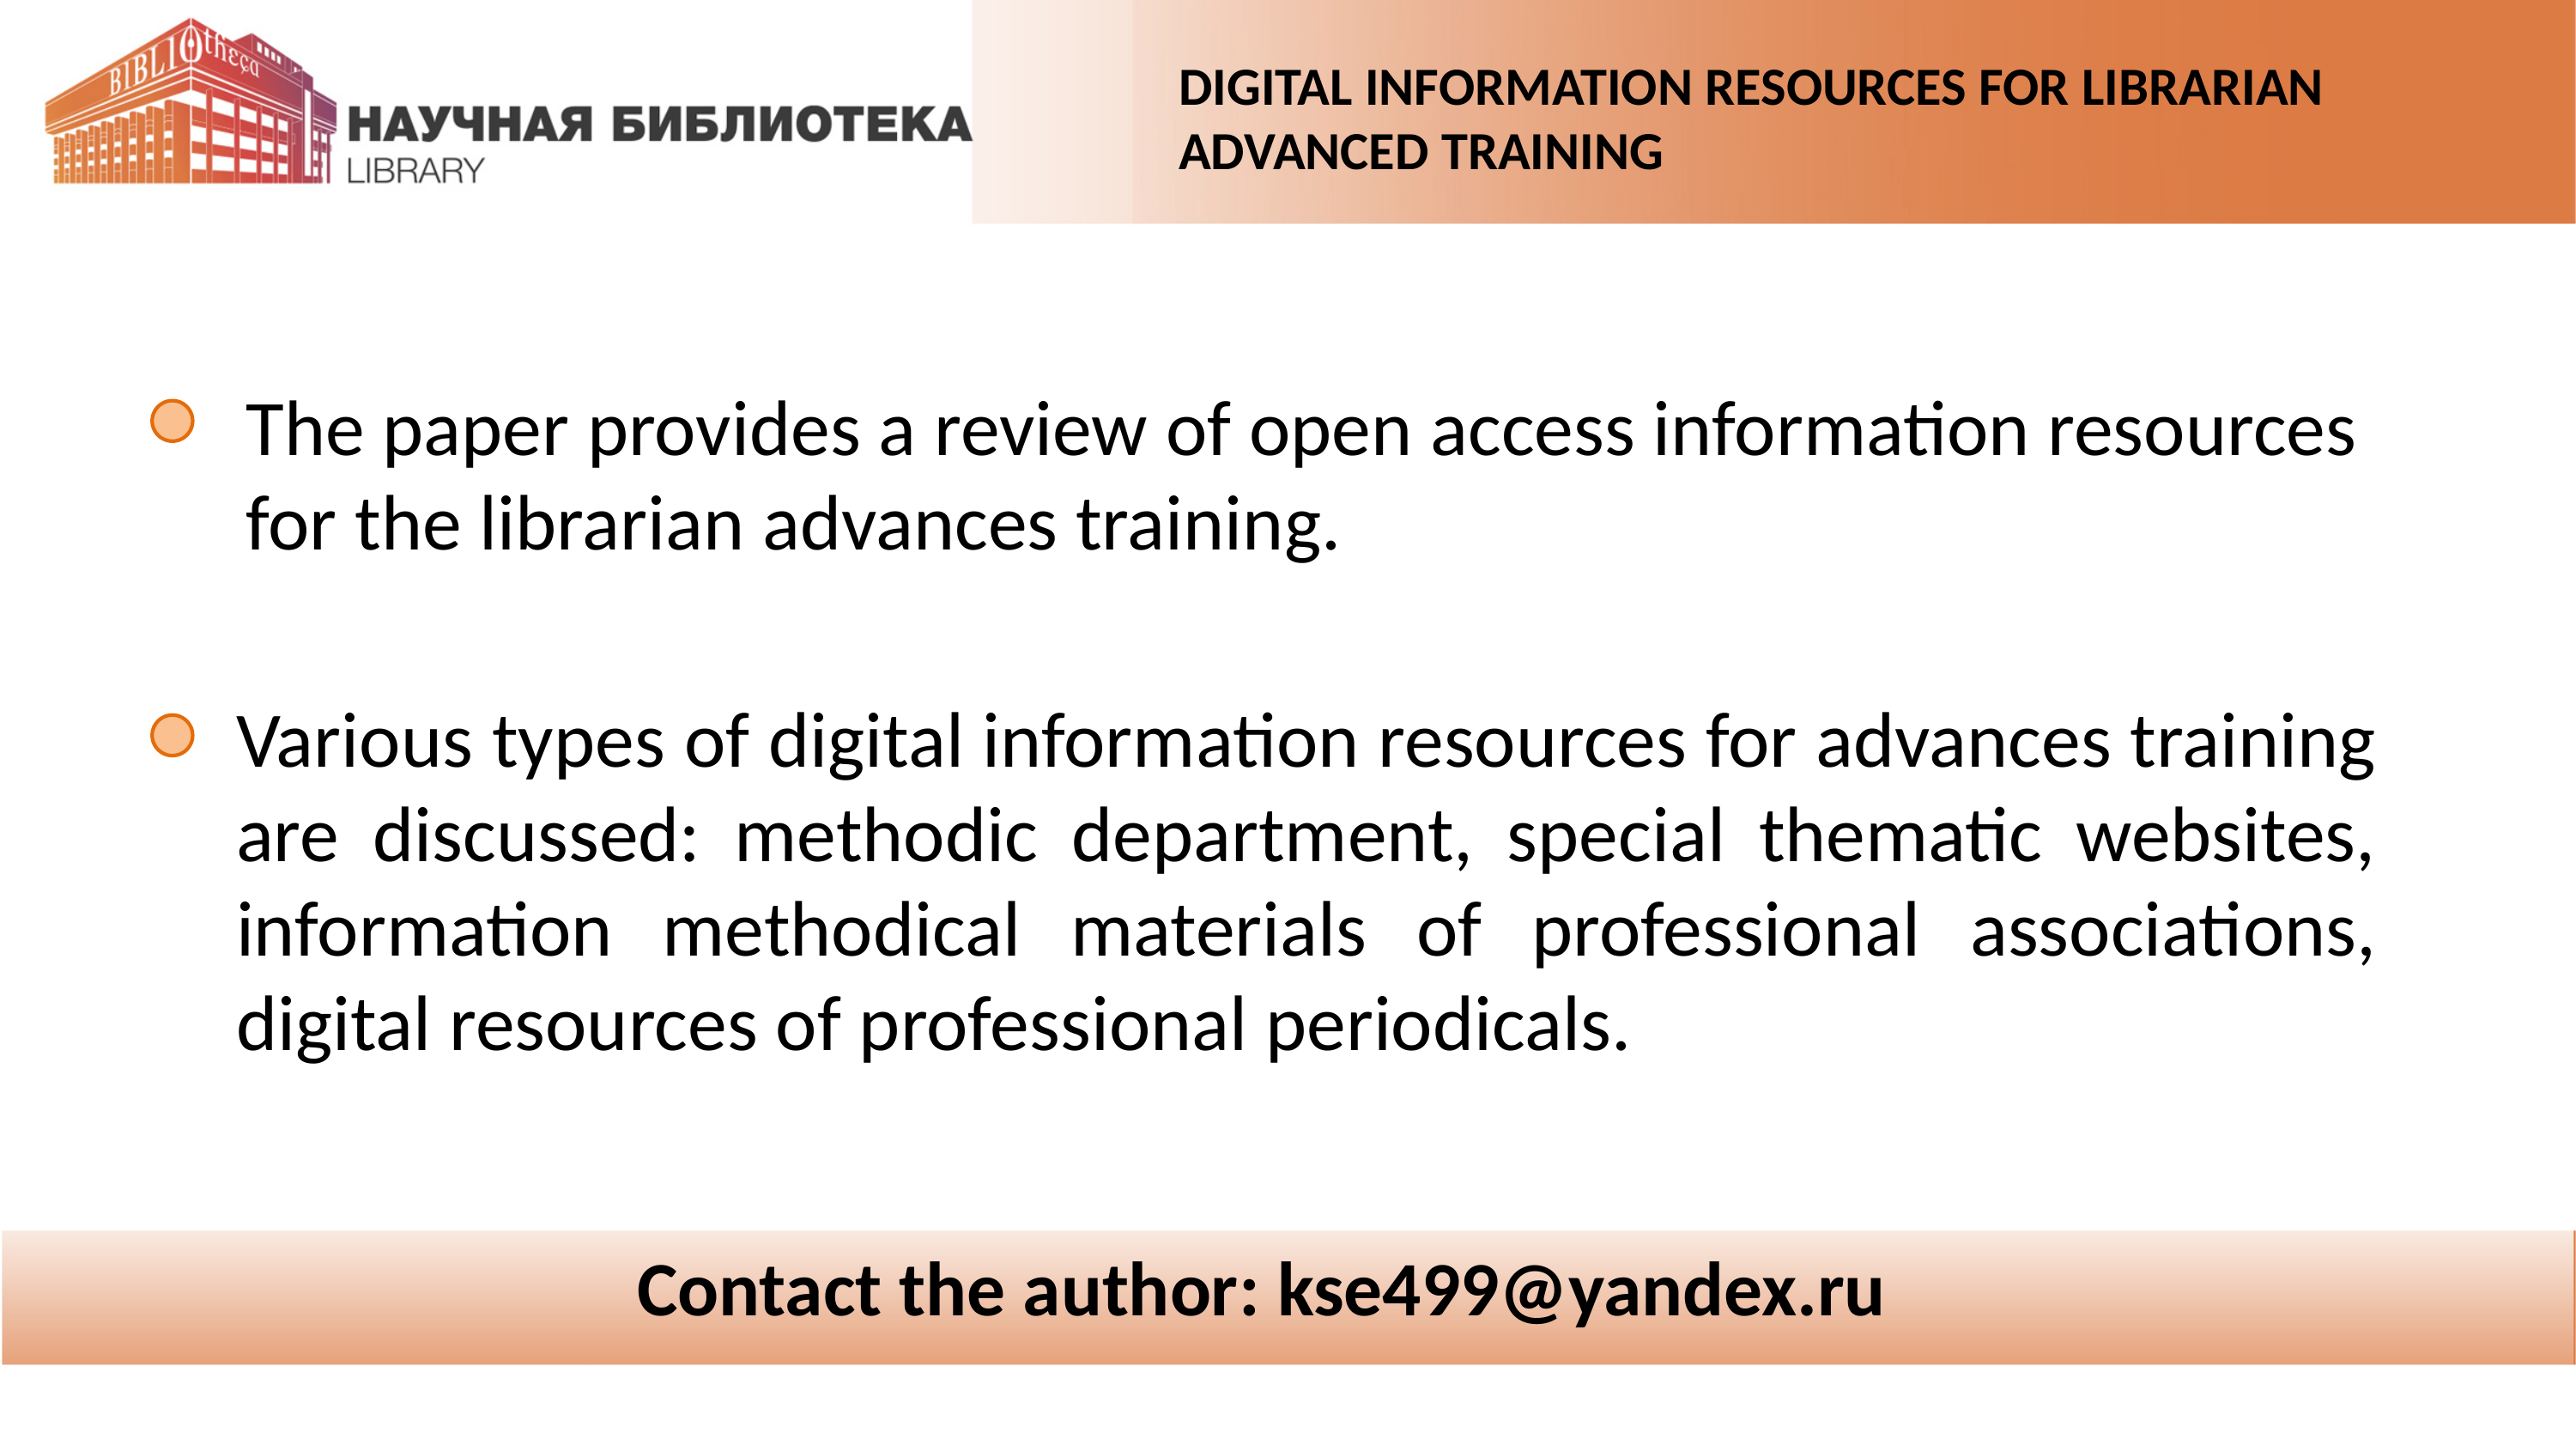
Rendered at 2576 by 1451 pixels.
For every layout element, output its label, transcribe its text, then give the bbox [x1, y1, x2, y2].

text_box The paper provides a review of open access information resources for the librarian advances training. [233, 370, 2373, 572]
text_box DIGITAL INFORMATION RESOURCES FOR LIBRARIAN ADVANCED TRAINING [1166, 46, 2454, 187]
text_box Contact the author: kse499@yandex.ru [624, 1232, 1900, 1338]
picture [0, 0, 2576, 1451]
title Various types of digital information resources for advances training are discussed: methodic department, special thematic websites, information methodical materials of professional associations, digital resources of professional periodicals. [213, 674, 2403, 986]
text_box [150, 398, 195, 443]
text_box [150, 713, 195, 758]
